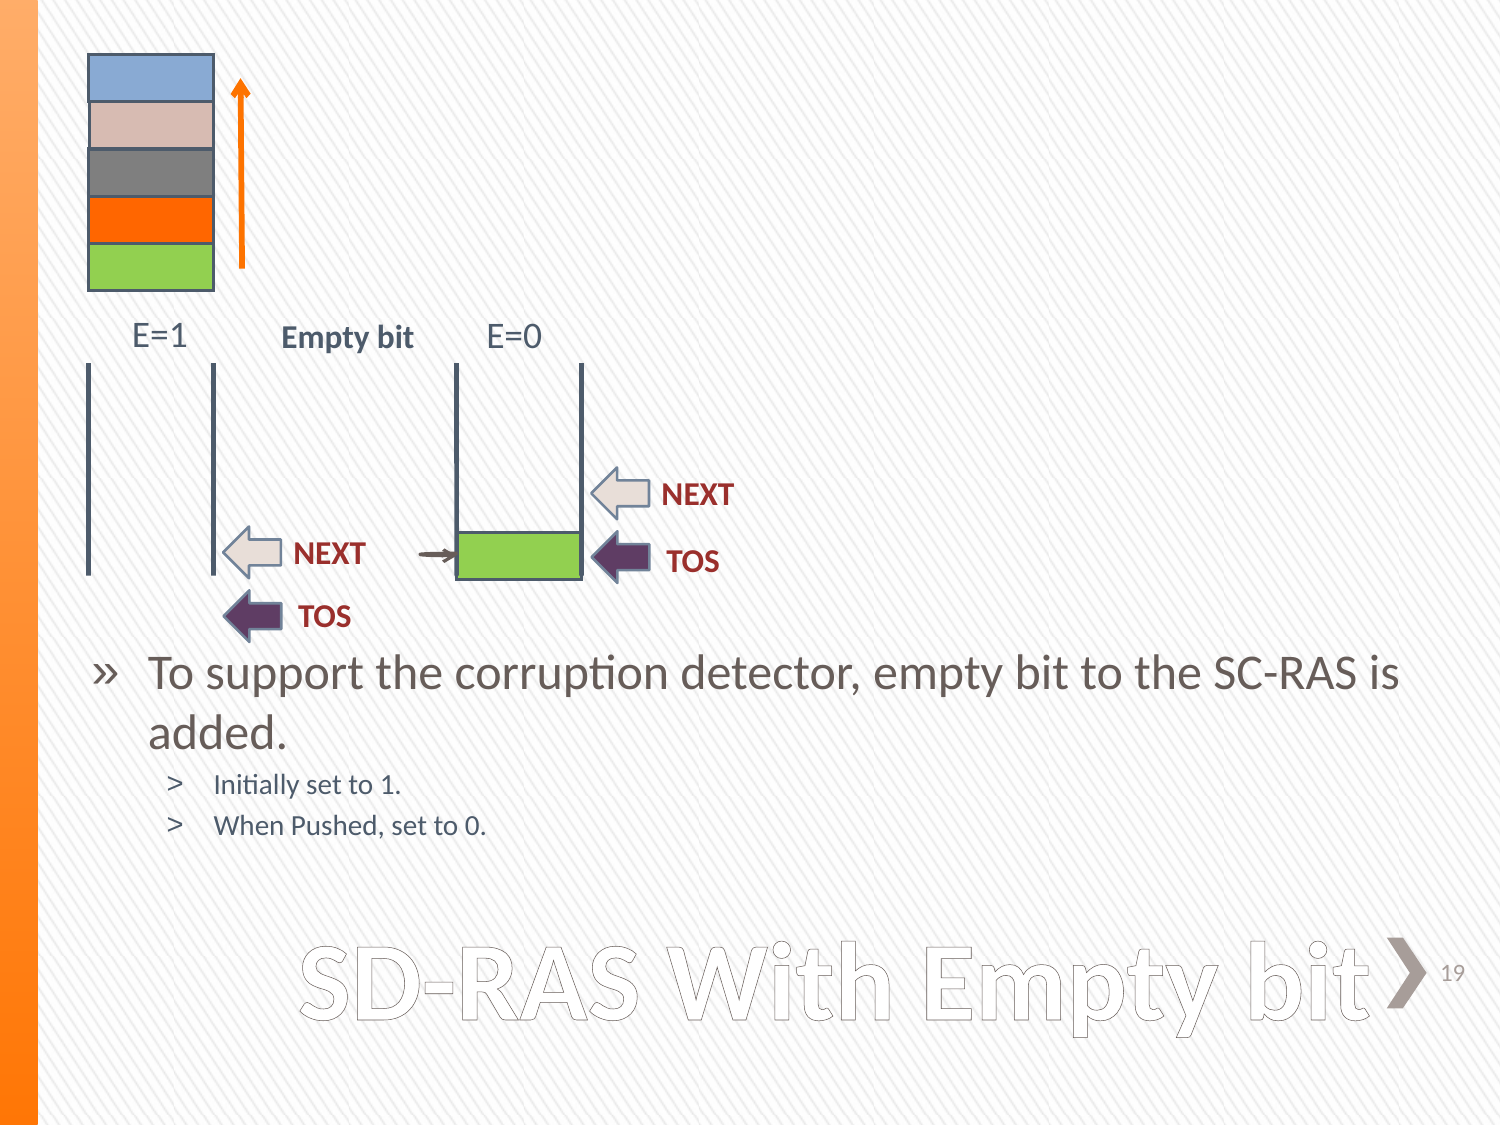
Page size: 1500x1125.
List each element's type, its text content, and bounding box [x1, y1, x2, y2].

text_box Empty bit [266, 307, 430, 363]
text_box TOS [651, 532, 735, 587]
title SD-RAS With Empty bit [200, 870, 1388, 1050]
text_box [222, 525, 278, 580]
text_box [88, 197, 214, 244]
text_box NEXT [646, 465, 750, 520]
text_box E=0 [471, 304, 621, 364]
text_box [88, 148, 214, 197]
text_box E=1 [117, 302, 266, 363]
text_box [590, 466, 646, 521]
text_box [89, 102, 214, 149]
text_box [222, 589, 283, 632]
text_box TOS [283, 586, 367, 632]
list To support the corruption detector, empty bit to the SC-RAS is added. Initially set to 1. When Pushed, set to 0. [76, 632, 1425, 870]
text_box [456, 532, 582, 580]
text_box [88, 244, 214, 291]
text_box [590, 530, 651, 585]
text_box [0, 281, 37, 285]
text_box [88, 54, 214, 102]
text_box NEXT [278, 524, 382, 579]
slide_number 19 [1425, 941, 1488, 1002]
